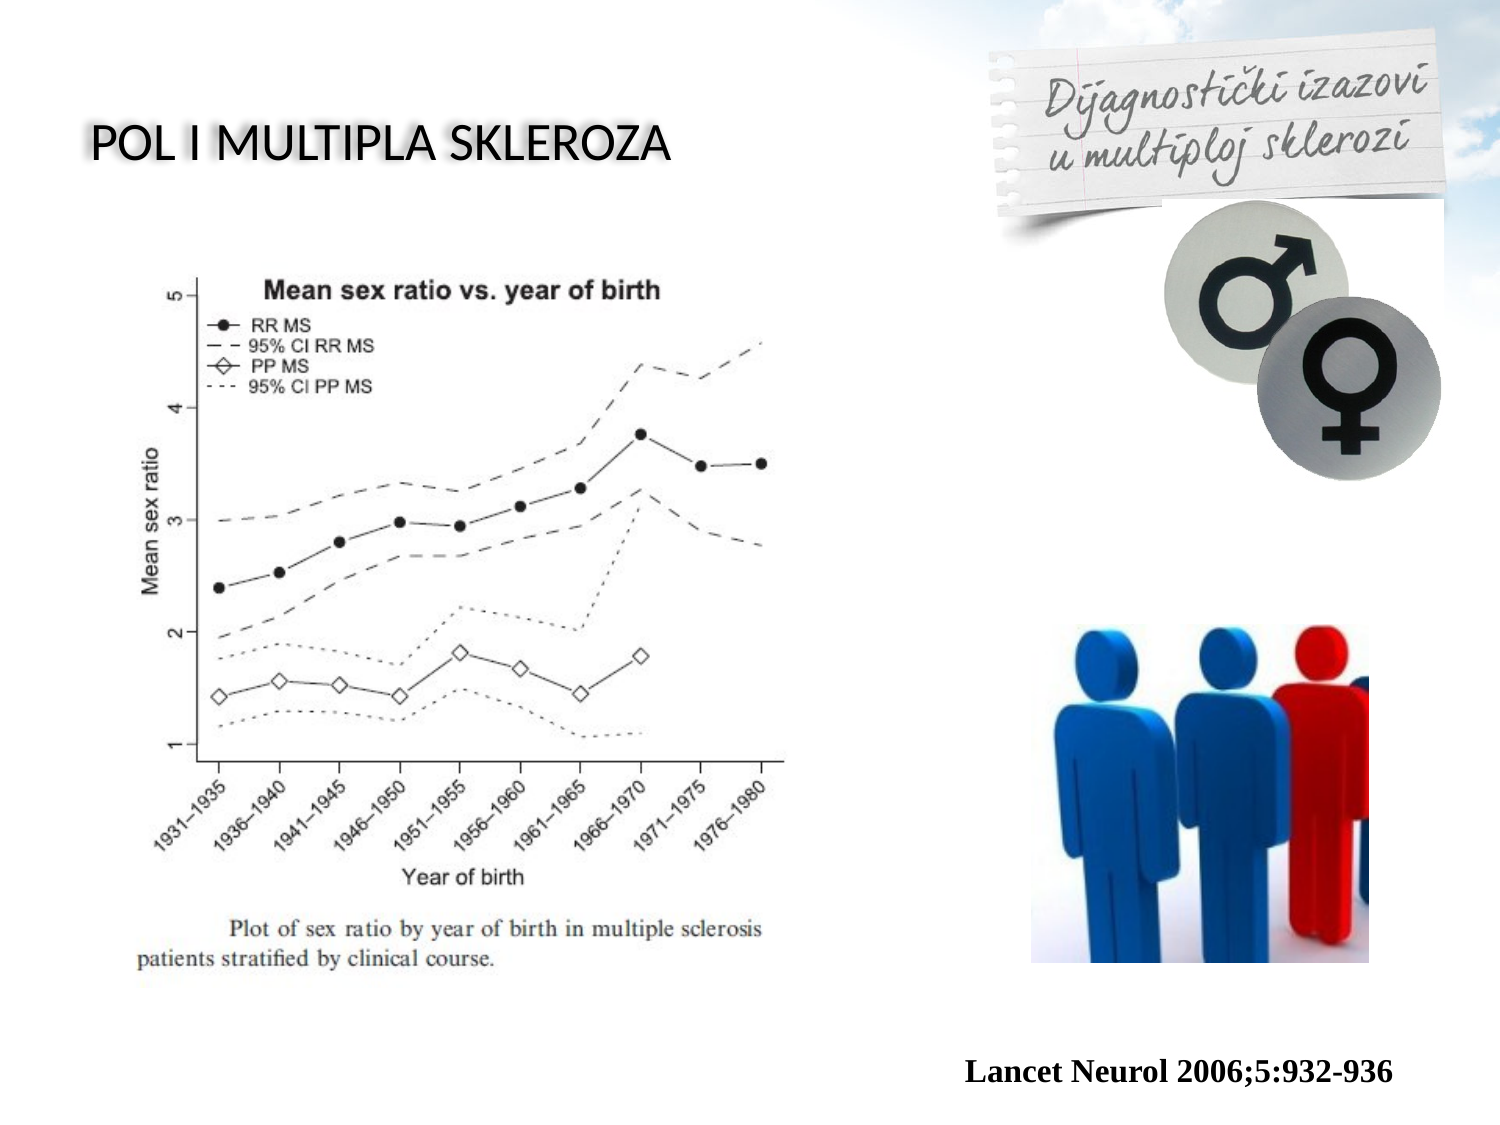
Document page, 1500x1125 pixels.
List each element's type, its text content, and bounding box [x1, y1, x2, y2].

title POL I multipla skleroza [74, 44, 1426, 233]
text_box Lancet Neurol 2006;5:932-936 [949, 1037, 1475, 1098]
picture [0, 0, 1500, 1125]
